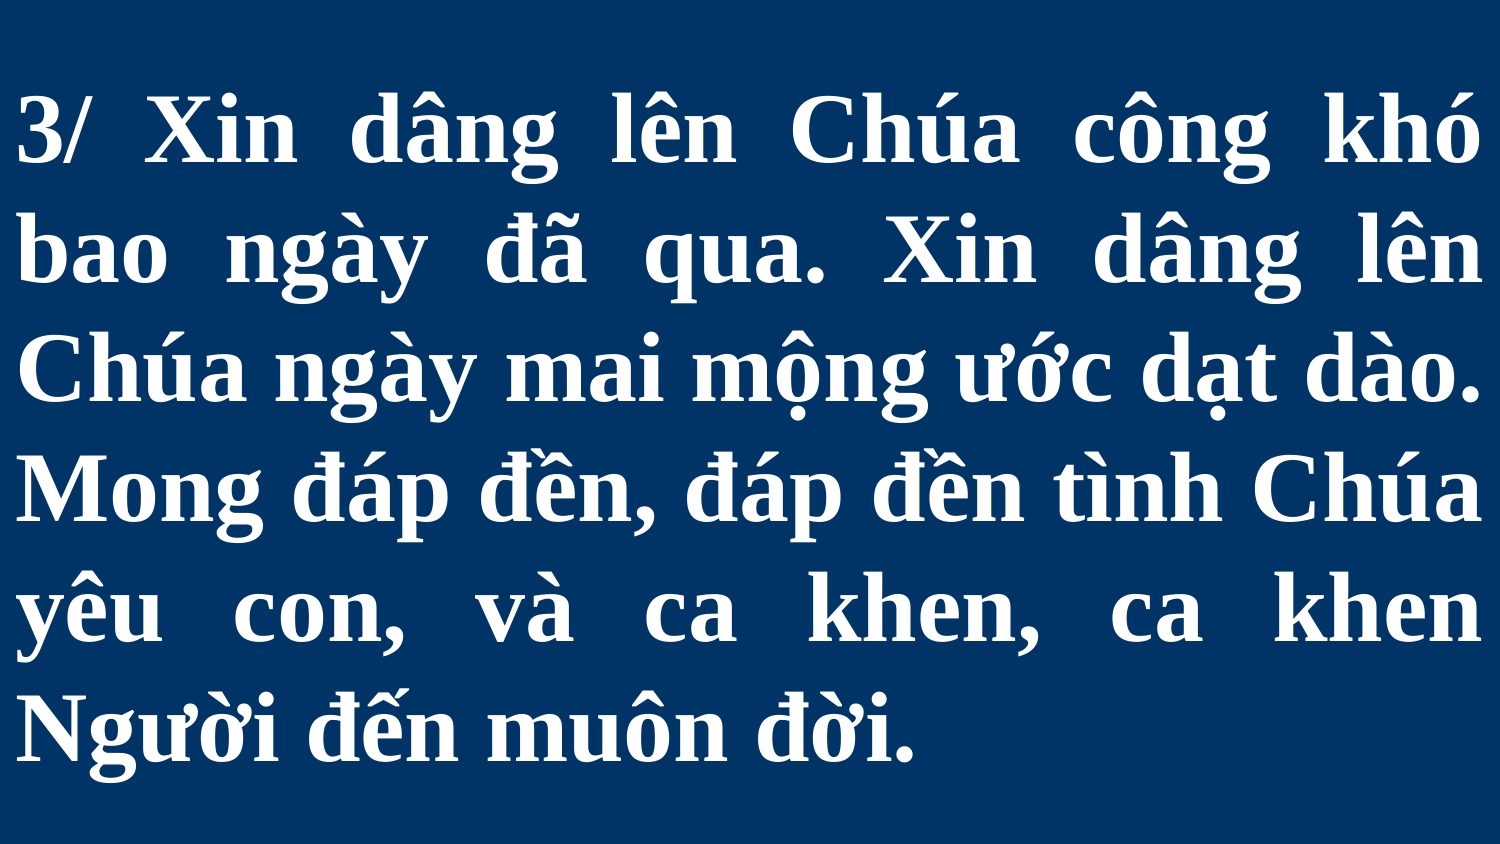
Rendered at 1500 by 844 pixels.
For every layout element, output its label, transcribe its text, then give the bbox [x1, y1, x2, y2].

title 3/ Xin dâng lên Chúa công khó bao ngày đã qua. Xin dâng lên Chúa ngày mai mộng ước dạt dào. Mong đáp đền, đáp đền tình Chúa yêu con, và ca khen, ca khen Người đến muôn đời. [0, 0, 1500, 844]
